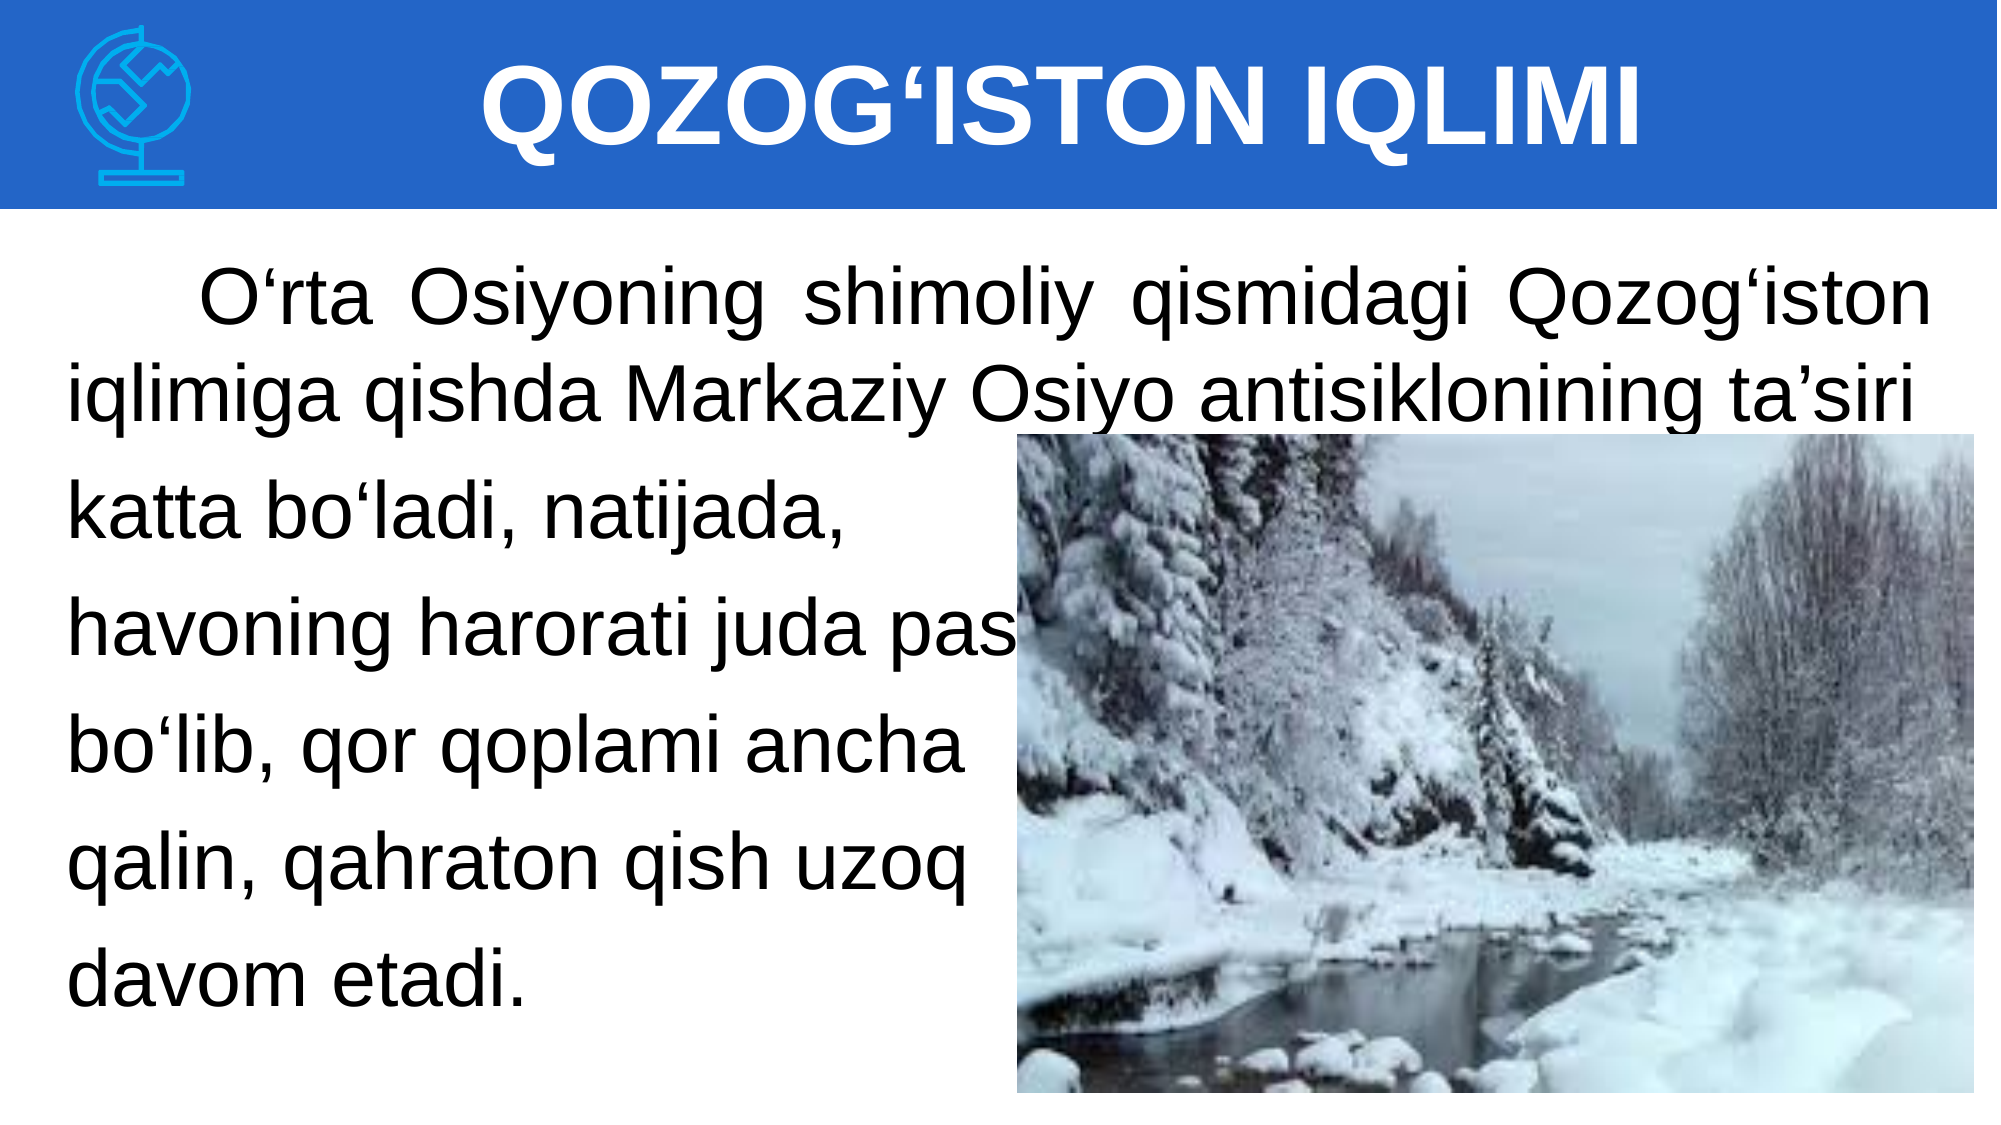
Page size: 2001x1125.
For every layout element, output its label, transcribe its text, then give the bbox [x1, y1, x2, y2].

text_box QOZOG‘ISTON IQLIMI [196, 27, 1926, 168]
text_box [74, 25, 192, 186]
text_box [0, 0, 1997, 209]
picture [1017, 434, 1974, 1093]
list O‘rta Osiyoning shimoliy qismidagi Qozog‘iston iqlimiga qishda Markaziy Osiyo antisiklonining ta’siri katta bo‘ladi, natijada, havoning harorati juda past bo‘lib, qor qoplami ancha qalin, qahraton qish uzoq davom etadi. [51, 236, 1950, 1066]
